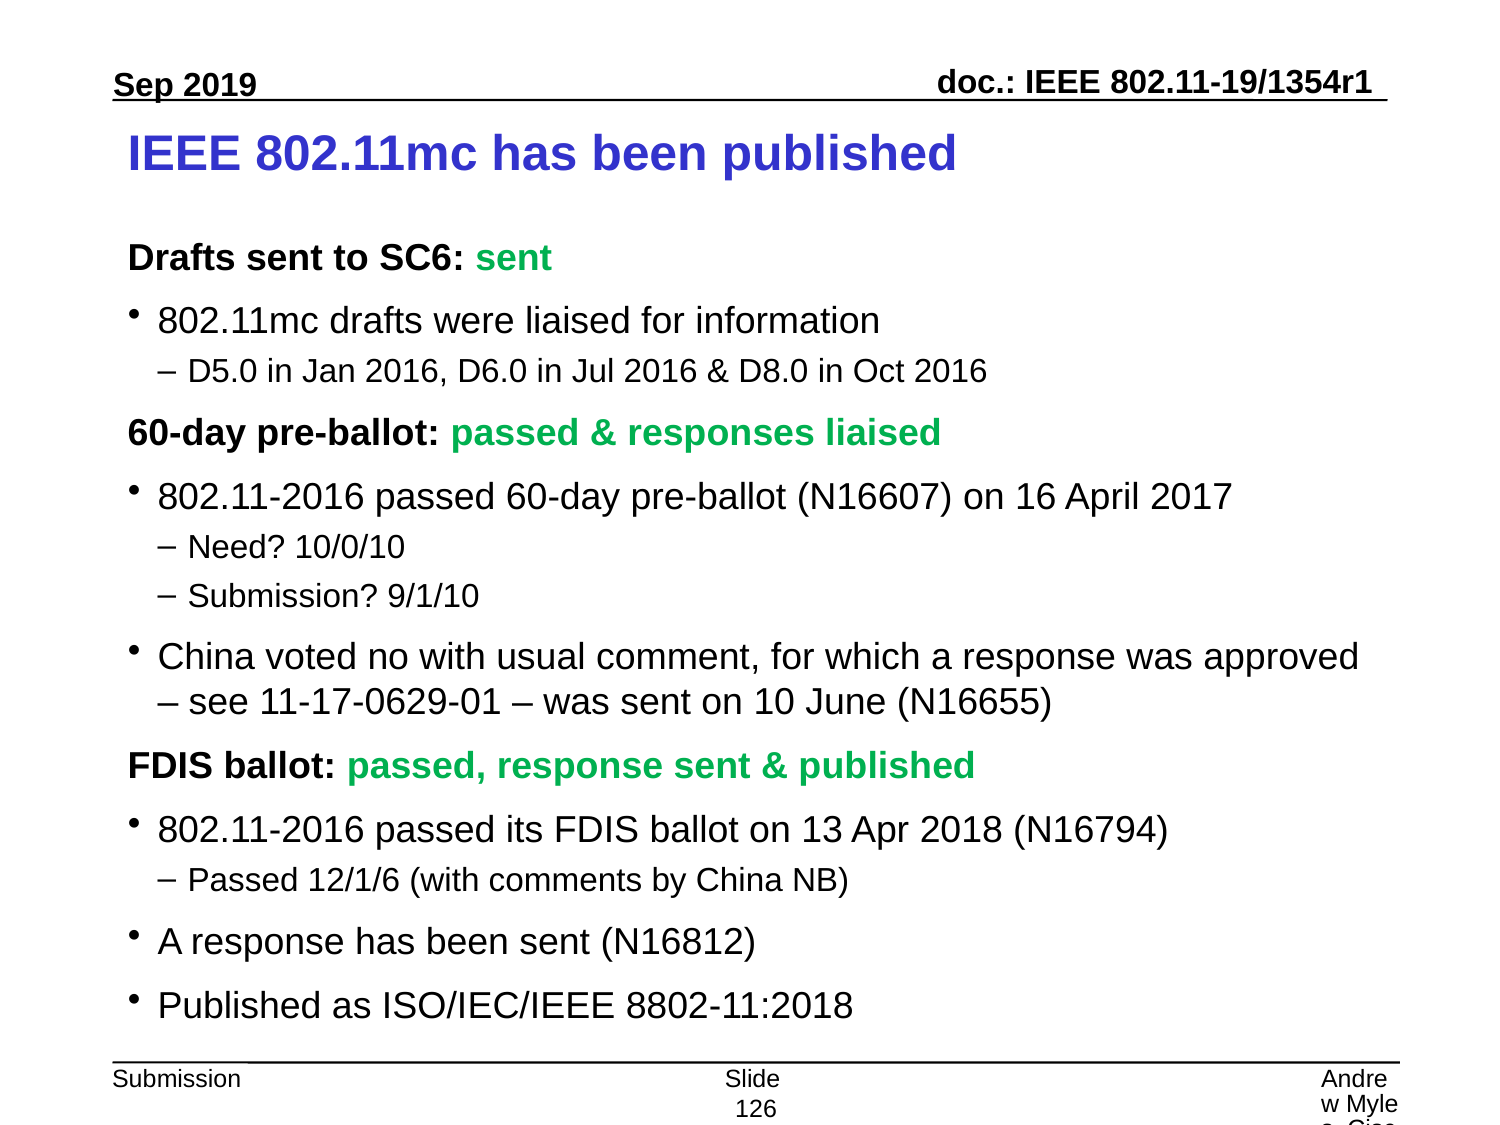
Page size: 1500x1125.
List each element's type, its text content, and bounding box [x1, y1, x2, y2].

title IEEE 802.11mc has been published [112, 112, 1388, 224]
slide_number Slide 126 [709, 1061, 803, 1093]
list Drafts sent to SC6: sent 802.11mc drafts were liaised for information D5.0 in Jan 2016, D6.0 in Jul 2016 & D8.0 in Oct 2016 60-day pre-ballot: passed & responses liaised 802.11-2016 passed 60-day pre-ballot (N16607) on 16 April 2017 Need? 10/0/10 Submission? 9/1/10 China voted no with usual comment, for which a response was approved – see 11-17-0629-01 – was sent on 10 June (N16655) FDIS ballot: passed, response sent & published 802.11-2016 passed its FDIS ballot on 13 Apr 2018 (N16794) Passed 12/1/6 (with comments by China NB) A response has been sent (N16812) Published as ISO/IEC/IEEE 8802-11:2018 [112, 224, 1388, 900]
footer Andrew Myles, Cisco [1320, 1061, 1402, 1093]
